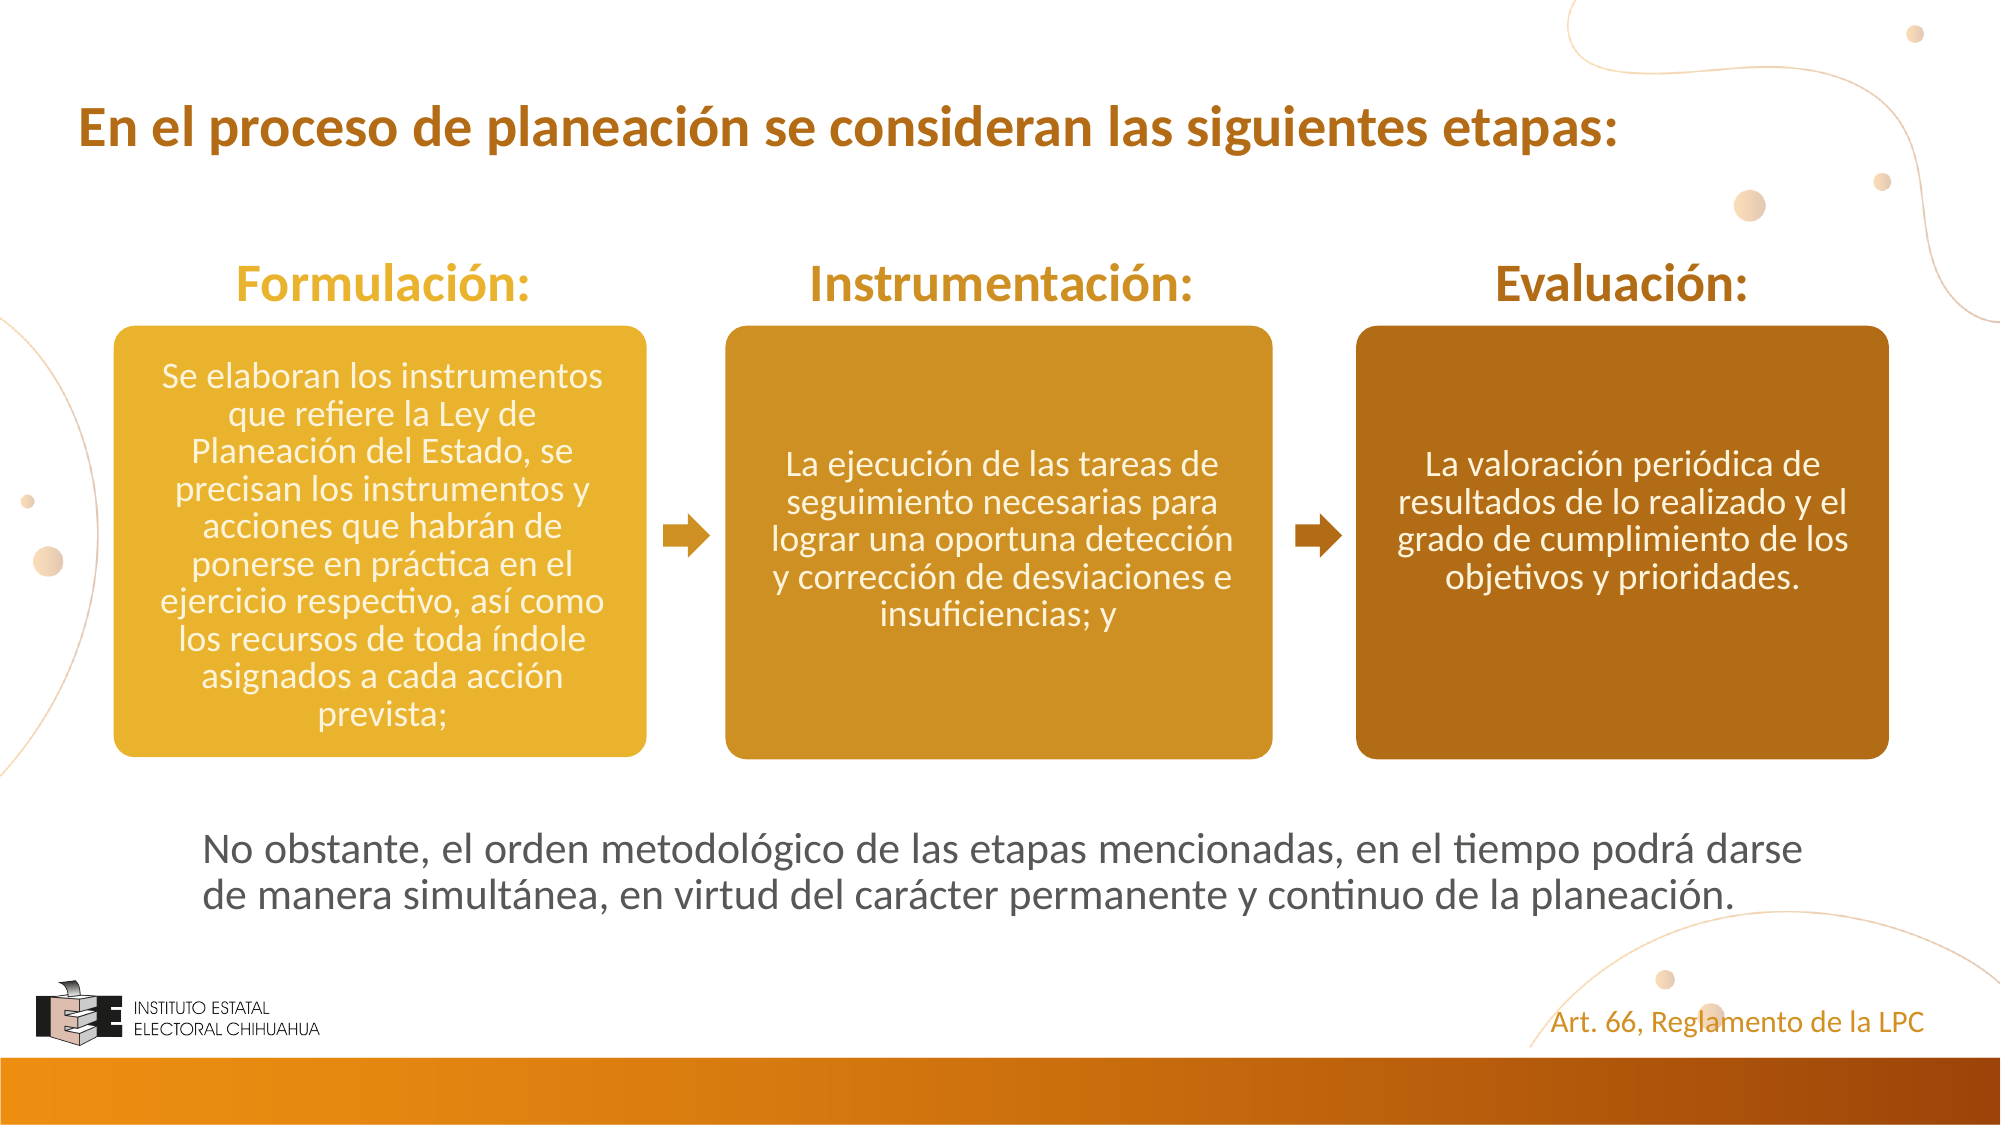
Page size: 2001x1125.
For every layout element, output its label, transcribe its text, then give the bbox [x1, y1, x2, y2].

text_box [724, 324, 1274, 761]
text_box En el proceso de planeación se consideran las siguientes etapas: [64, 81, 1725, 166]
text_box Art. 66, Reglamento de la LPC [1366, 993, 1941, 1046]
text_box Evaluación: [1480, 240, 1765, 320]
text_box No obstante, el orden metodológico de las etapas mencionadas, en el tiempo podrá darse de manera simultánea, en virtud del carácter permanente y continuo de la planeación. [187, 818, 1819, 926]
text_box [1294, 510, 1344, 561]
text_box La ejecución de las tareas de seguimiento necesarias para lograr una oportuna detección y corrección de desviaciones e insuficiencias; y [754, 439, 1252, 642]
text_box Instrumentación: [794, 240, 1211, 320]
text_box Se elaboran los instrumentos que refiere la Ley de Planeación del Estado, se precisan los instrumentos y acciones que habrán de ponerse en práctica en el ejercicio respectivo, así como los recursos de toda índole asignados a cada acción prevista; [140, 351, 625, 742]
picture [0, 0, 2001, 1125]
text_box [1355, 324, 1891, 761]
text_box [662, 510, 712, 561]
text_box La valoración periódica de resultados de lo realizado y el grado de cumplimiento de los objetivos y prioridades. [1381, 439, 1866, 605]
text_box [112, 324, 648, 759]
text_box Formulación: [221, 240, 547, 320]
